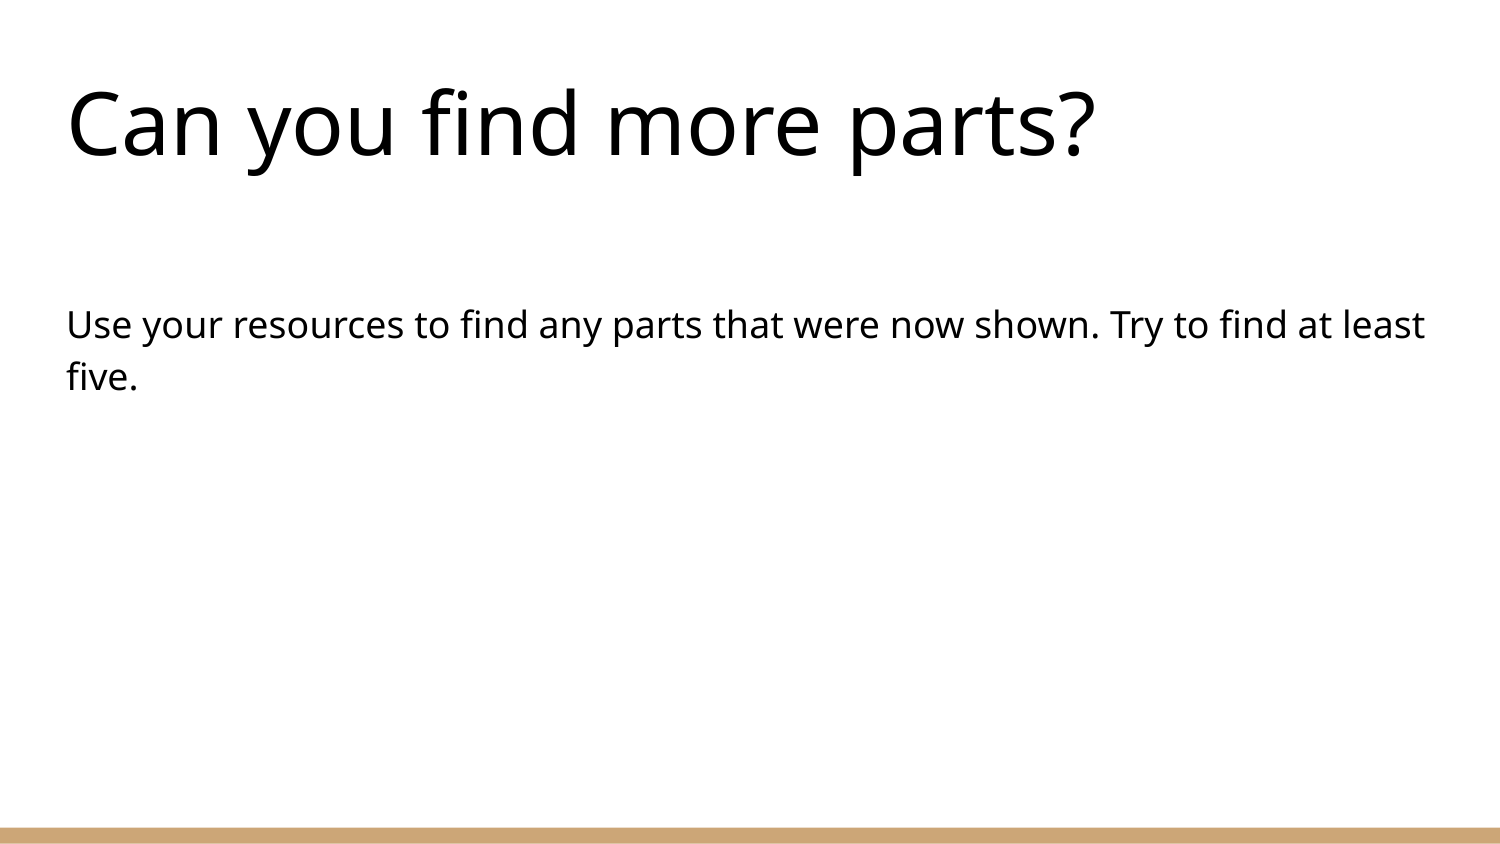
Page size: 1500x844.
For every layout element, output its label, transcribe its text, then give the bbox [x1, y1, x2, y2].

list Use your resources to find any parts that were now shown. Try to find at least five. [51, 200, 1449, 752]
title Can you find more parts? [51, 51, 1449, 189]
